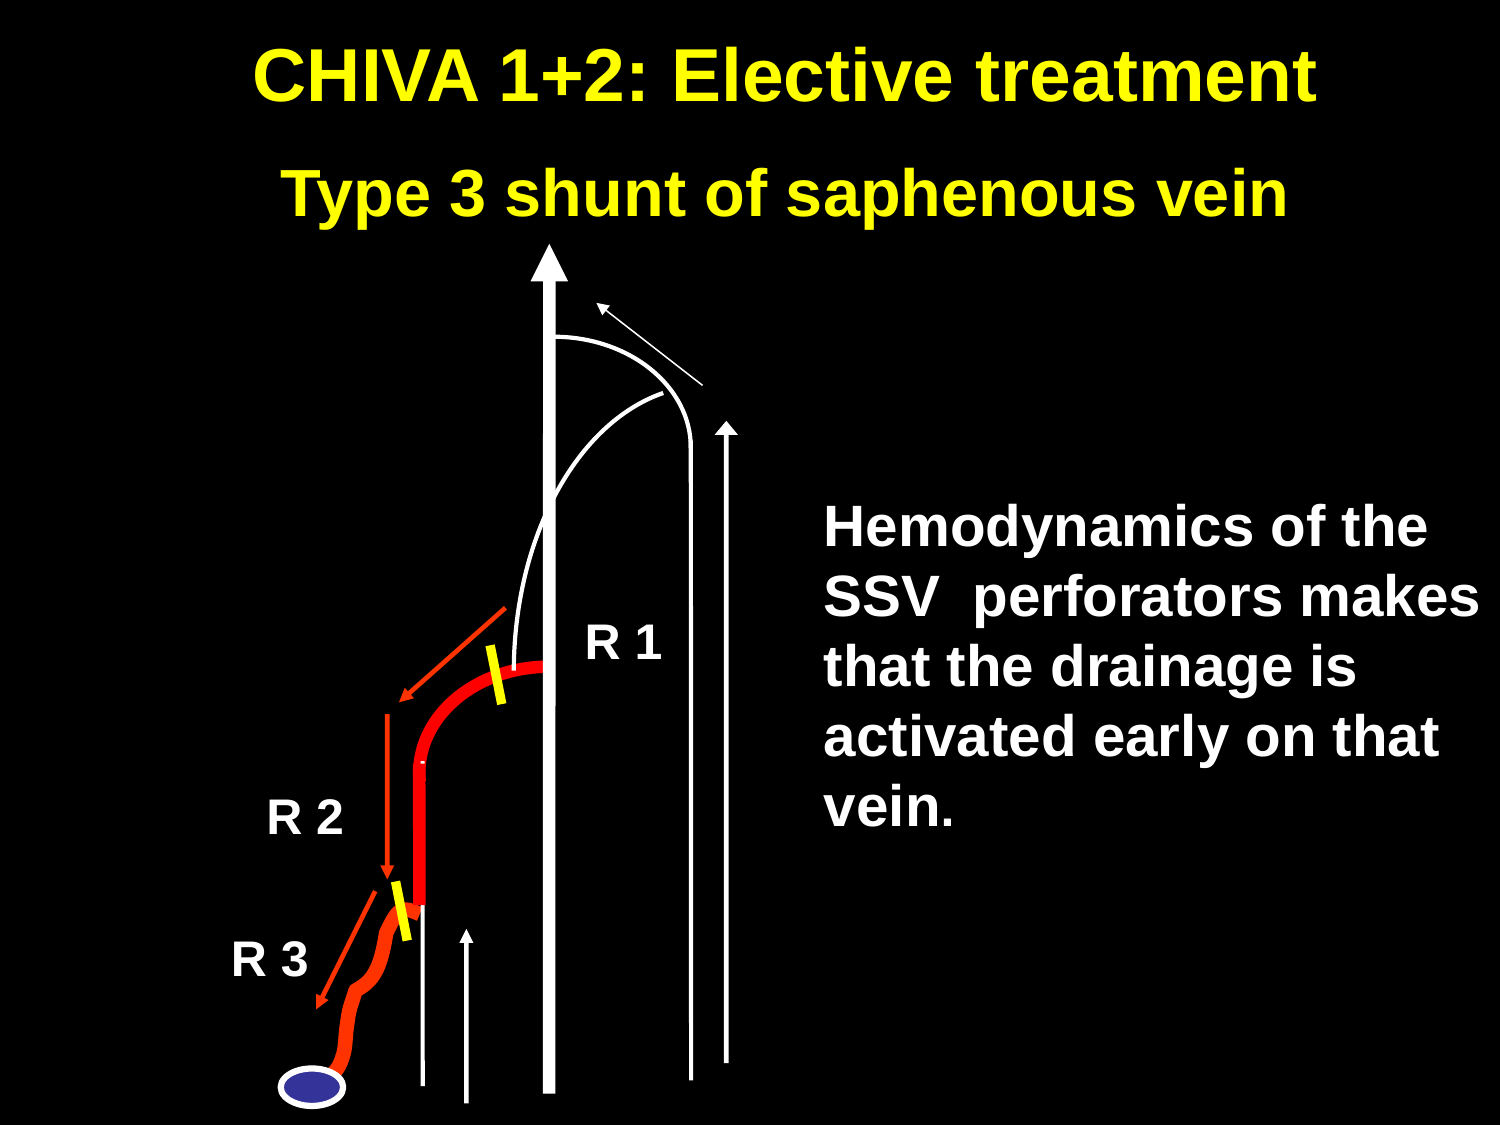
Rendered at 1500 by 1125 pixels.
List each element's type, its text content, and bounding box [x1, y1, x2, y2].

text_box [316, 891, 376, 1010]
text_box [543, 243, 556, 1094]
text_box [398, 607, 506, 703]
text_box R 3 [230, 926, 309, 987]
text_box [381, 714, 394, 880]
text_box Hemodynamics of the SSV perforators makes that the drainage is activated early on that vein. [809, 480, 1500, 846]
text_box [550, 392, 708, 673]
text_box [553, 336, 691, 448]
text_box [280, 1068, 344, 1106]
text_box [419, 670, 549, 782]
text_box [715, 420, 737, 1064]
text_box R 2 [266, 784, 345, 845]
text_box [328, 909, 420, 1073]
text_box [596, 302, 703, 386]
text_box [513, 507, 549, 671]
text_box R 1 [584, 609, 665, 670]
text_box CHIVA 1+2: Elective treatment Type 3 shunt of saphenous vein [100, 18, 1471, 237]
text_box [460, 928, 473, 1104]
